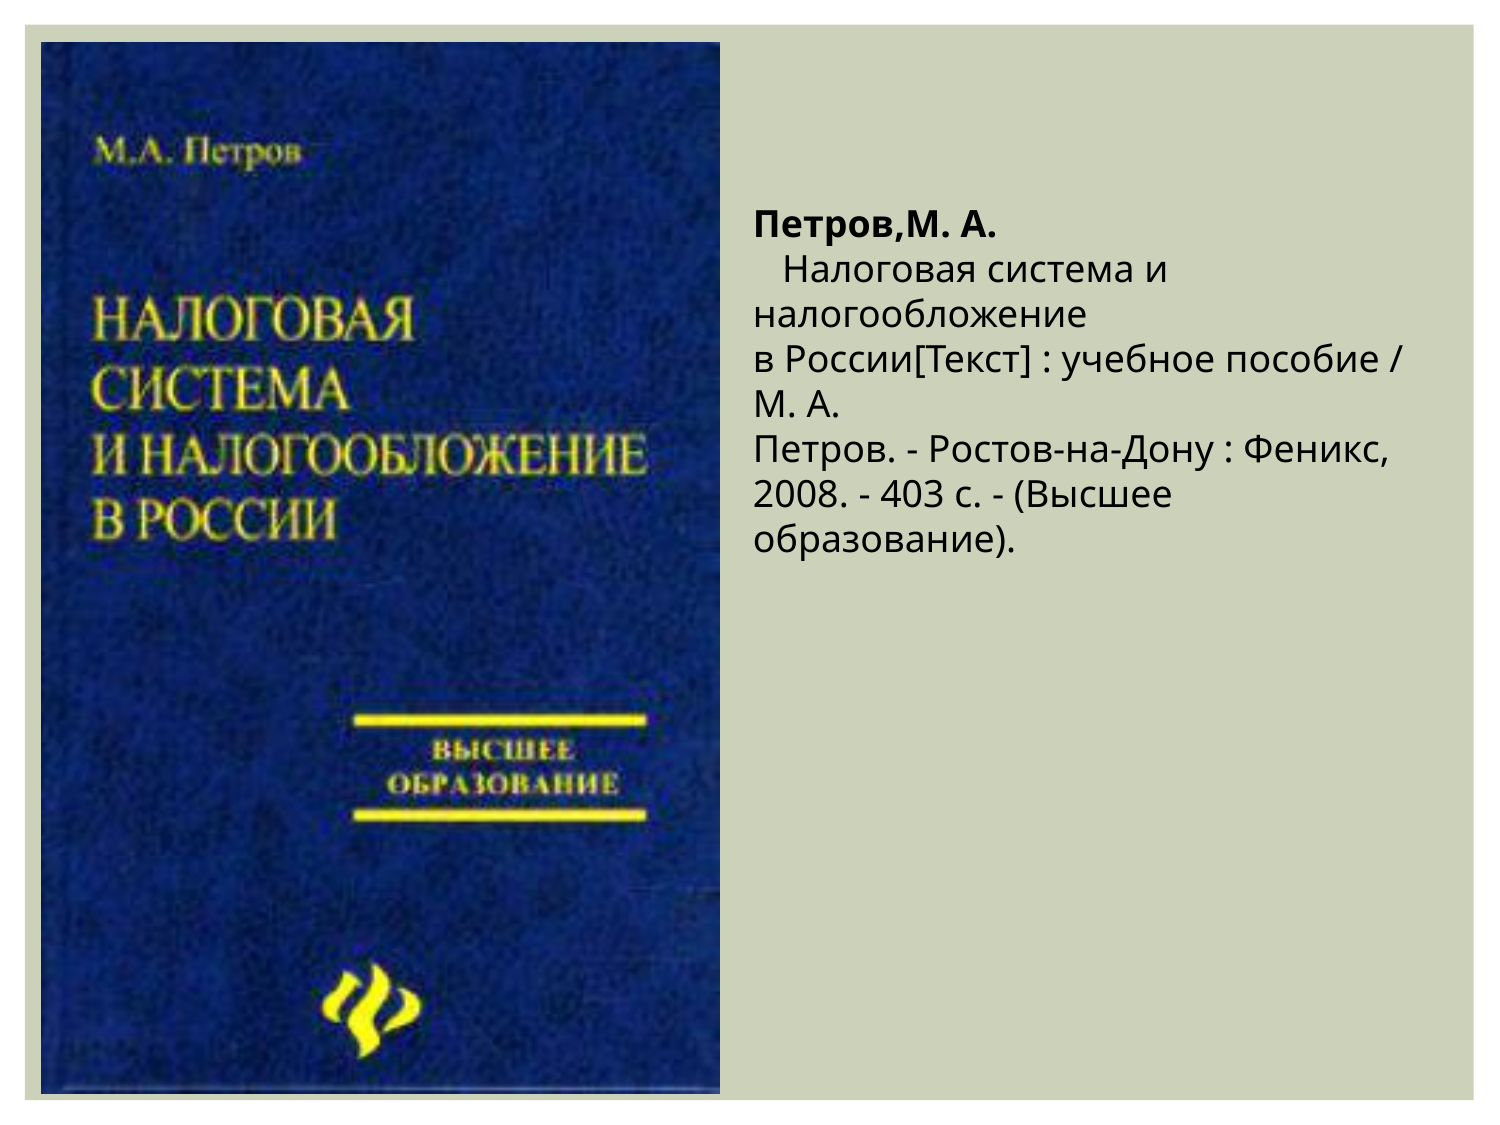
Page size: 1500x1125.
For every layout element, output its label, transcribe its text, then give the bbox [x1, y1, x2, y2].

text_box Петров,М. А. Налоговая система и налогообложение в России[Текст] : учебное пособие / М. А. Петров. - Ростов-на-Дону : Феникс, 2008. - 403 с. - (Высшее образование). [738, 192, 1459, 568]
picture [40, 42, 720, 1095]
